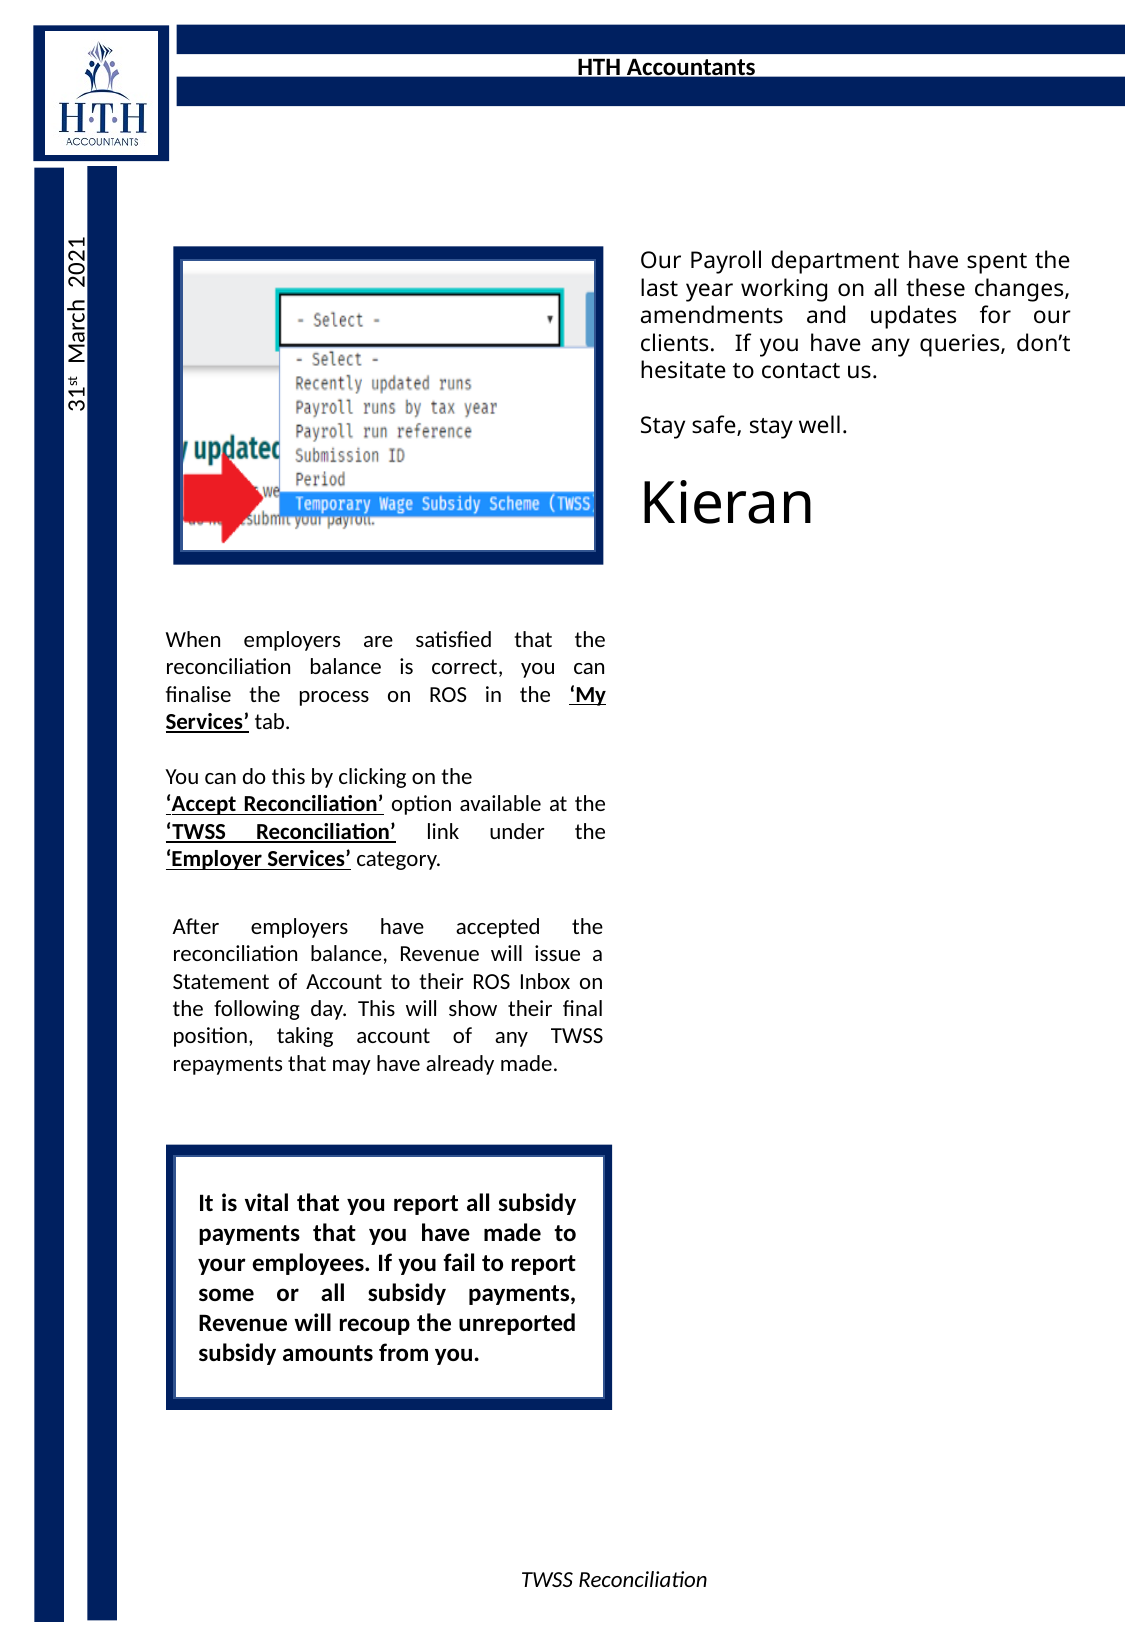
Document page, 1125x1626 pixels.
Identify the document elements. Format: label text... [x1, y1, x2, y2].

text_box [97, 24, 170, 162]
text_box TWSS Reconciliation [300, 1556, 928, 1600]
text_box [32, 24, 52, 162]
picture [45, 31, 158, 155]
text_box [166, 1144, 613, 1410]
text_box [222, 574, 1125, 650]
text_box [33, 167, 65, 1623]
text_box [176, 24, 1125, 55]
text_box 31st March 2021 [52, 20, 97, 31]
text_box [86, 165, 118, 1621]
text_box HTH Accountants [562, 42, 814, 88]
text_box After employers have accepted the reconciliation balance, Revenue will issue a Statement of Account to their ROS Inbox on the following day. This will show their final position, taking account of any TWSS repayments that may have already made. [157, 903, 619, 1084]
text_box When employers are satisfied that the reconciliation balance is correct, you can finalise the process on ROS in the ‘My Services’ tab. You can do this by clicking on the ‘Accept Reconciliation’ option available at the ‘TWSS Reconciliation’ link under the ‘Employer Services’ category. [150, 616, 622, 879]
text_box 31st March 2021 [52, 155, 97, 427]
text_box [173, 246, 604, 565]
text_box Our Payroll department have spent the last year working on all these changes, amendments and updates for our clients. If you have any queries, don’t hesitate to contact us. Stay safe, stay well. Kieran [625, 238, 1087, 543]
text_box [176, 76, 1125, 107]
